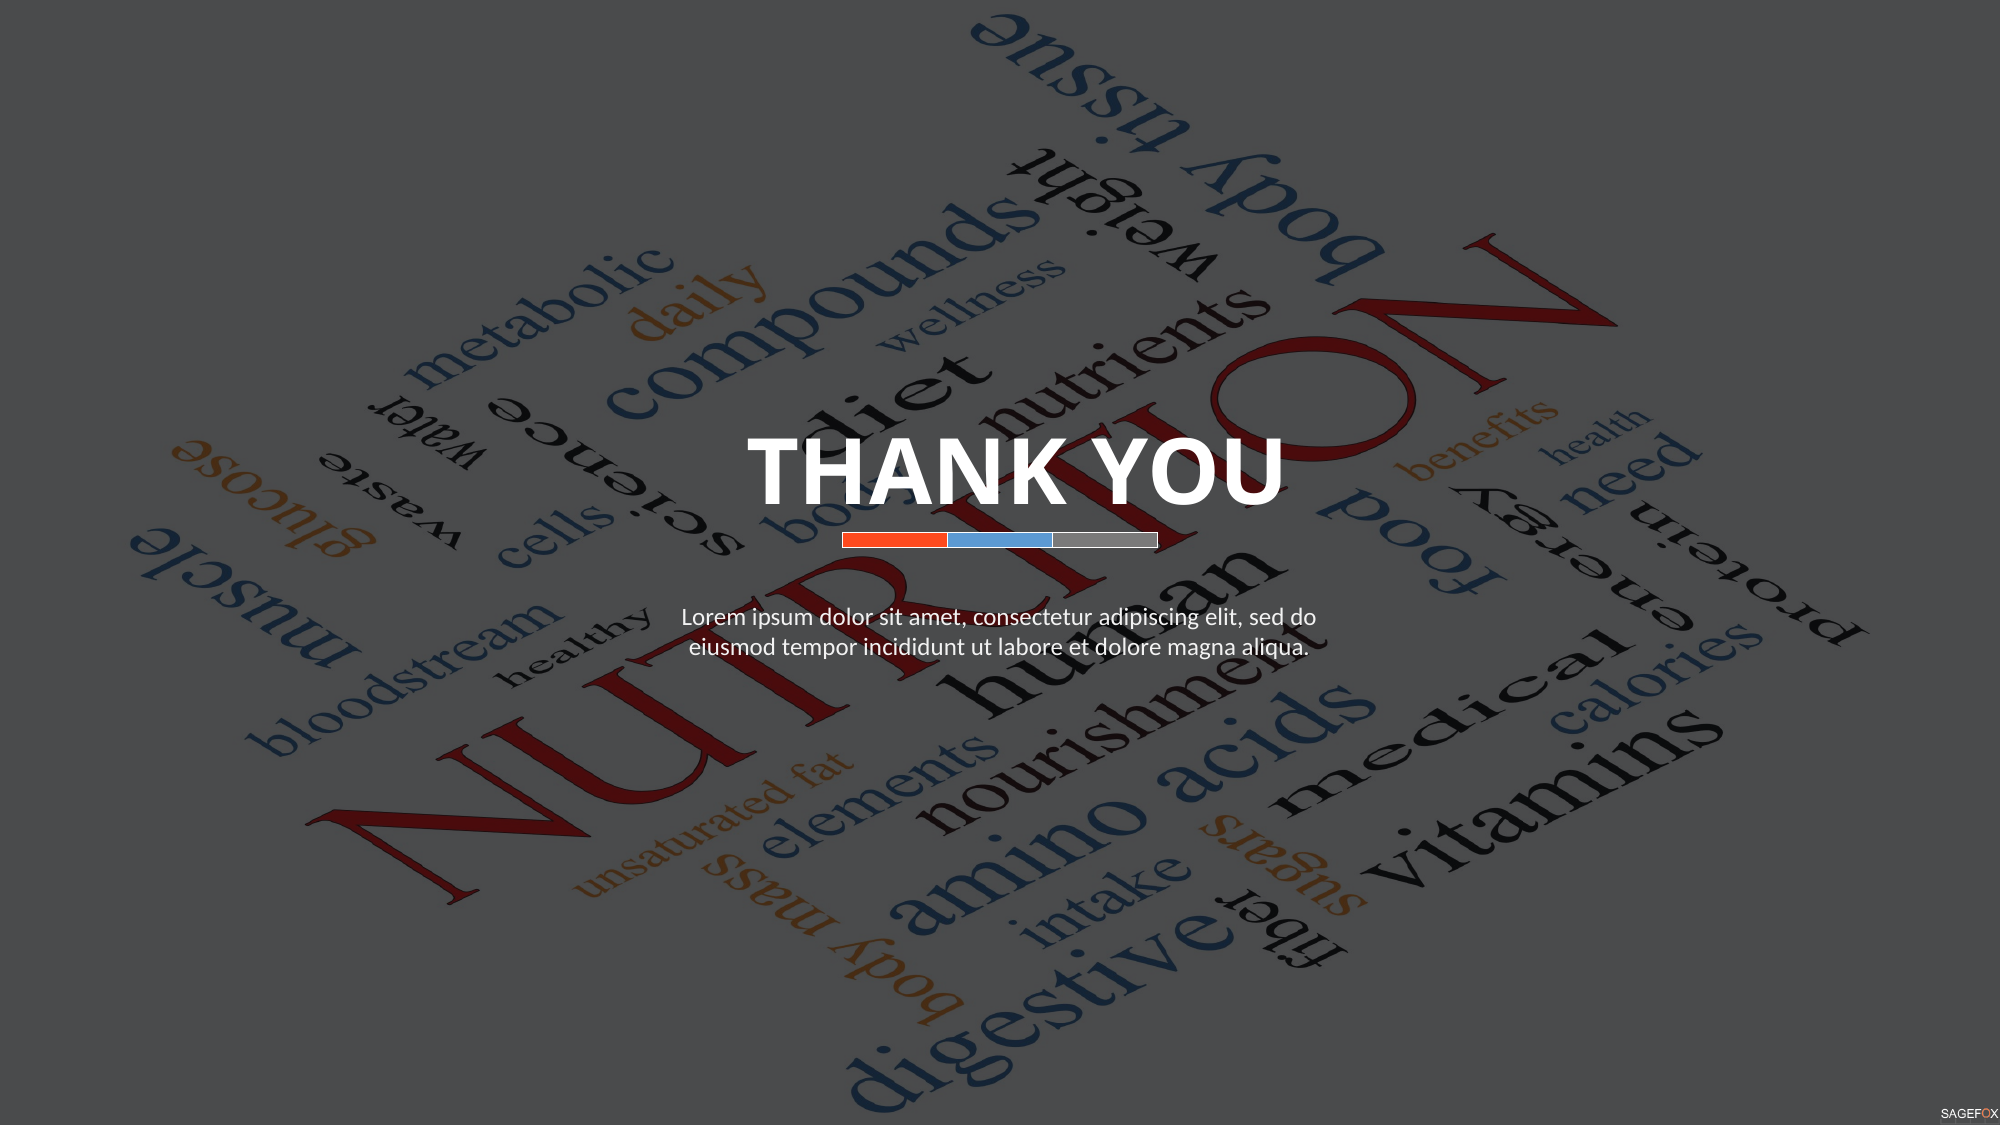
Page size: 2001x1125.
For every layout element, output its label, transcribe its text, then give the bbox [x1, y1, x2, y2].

text_box THANK YOU [565, 405, 1470, 531]
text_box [842, 532, 1158, 548]
text_box Lorem ipsum dolor sit amet, consectetur adipiscing elit, sed do eiusmod tempor incididunt ut labore et dolore magna aliqua. [660, 593, 1340, 668]
picture [1940, 0, 2001, 1125]
